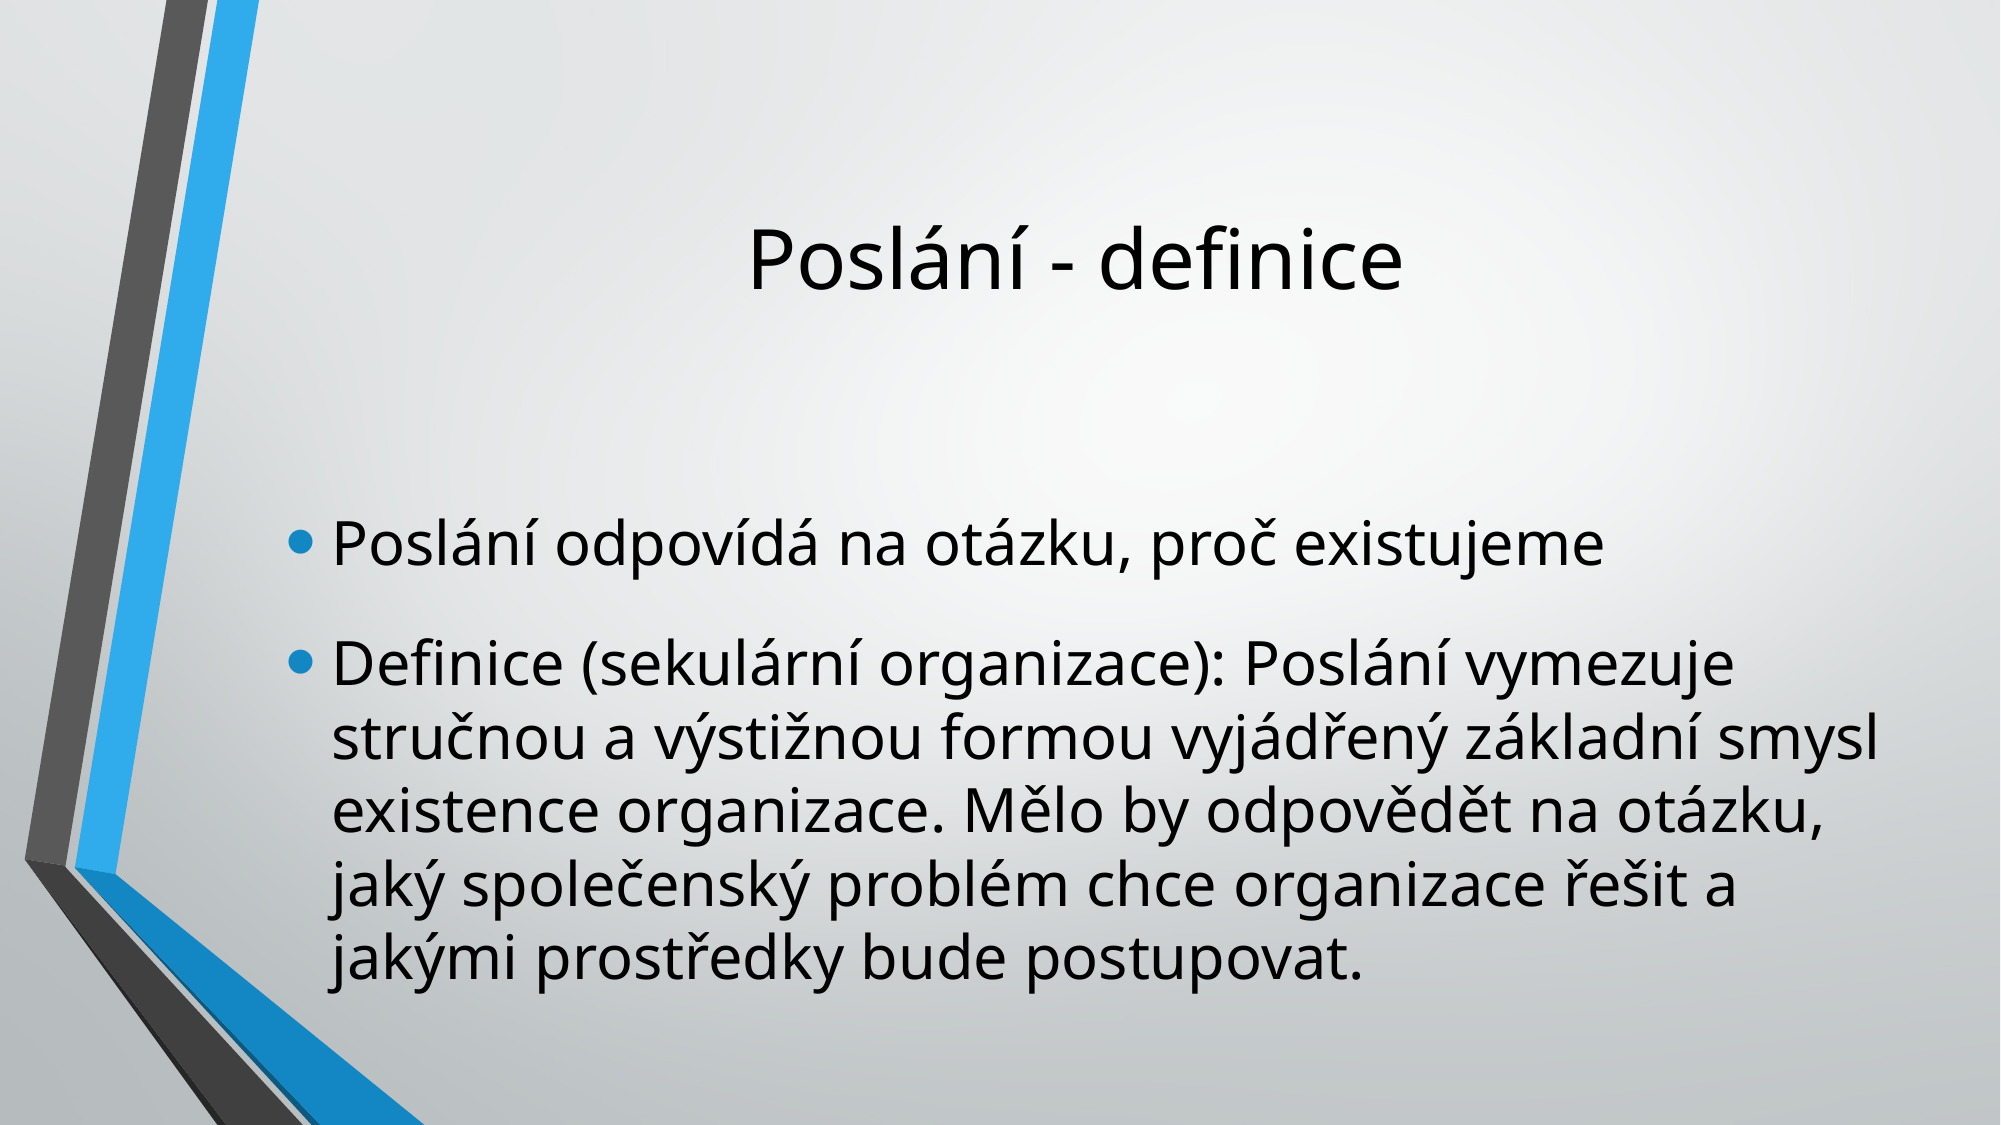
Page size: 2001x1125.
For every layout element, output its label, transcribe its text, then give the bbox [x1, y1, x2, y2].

title Poslání - definice [254, 112, 1899, 400]
list Poslání odpovídá na otázku, proč existujeme Definice (sekulární organizace): Poslání vymezuje stručnou a výstižnou formou vyjádřený základní smysl existence organizace. Mělo by odpovědět na otázku, jaký společenský problém chce organizace řešit a jakými prostředky bude postupovat. [270, 496, 1914, 1009]
